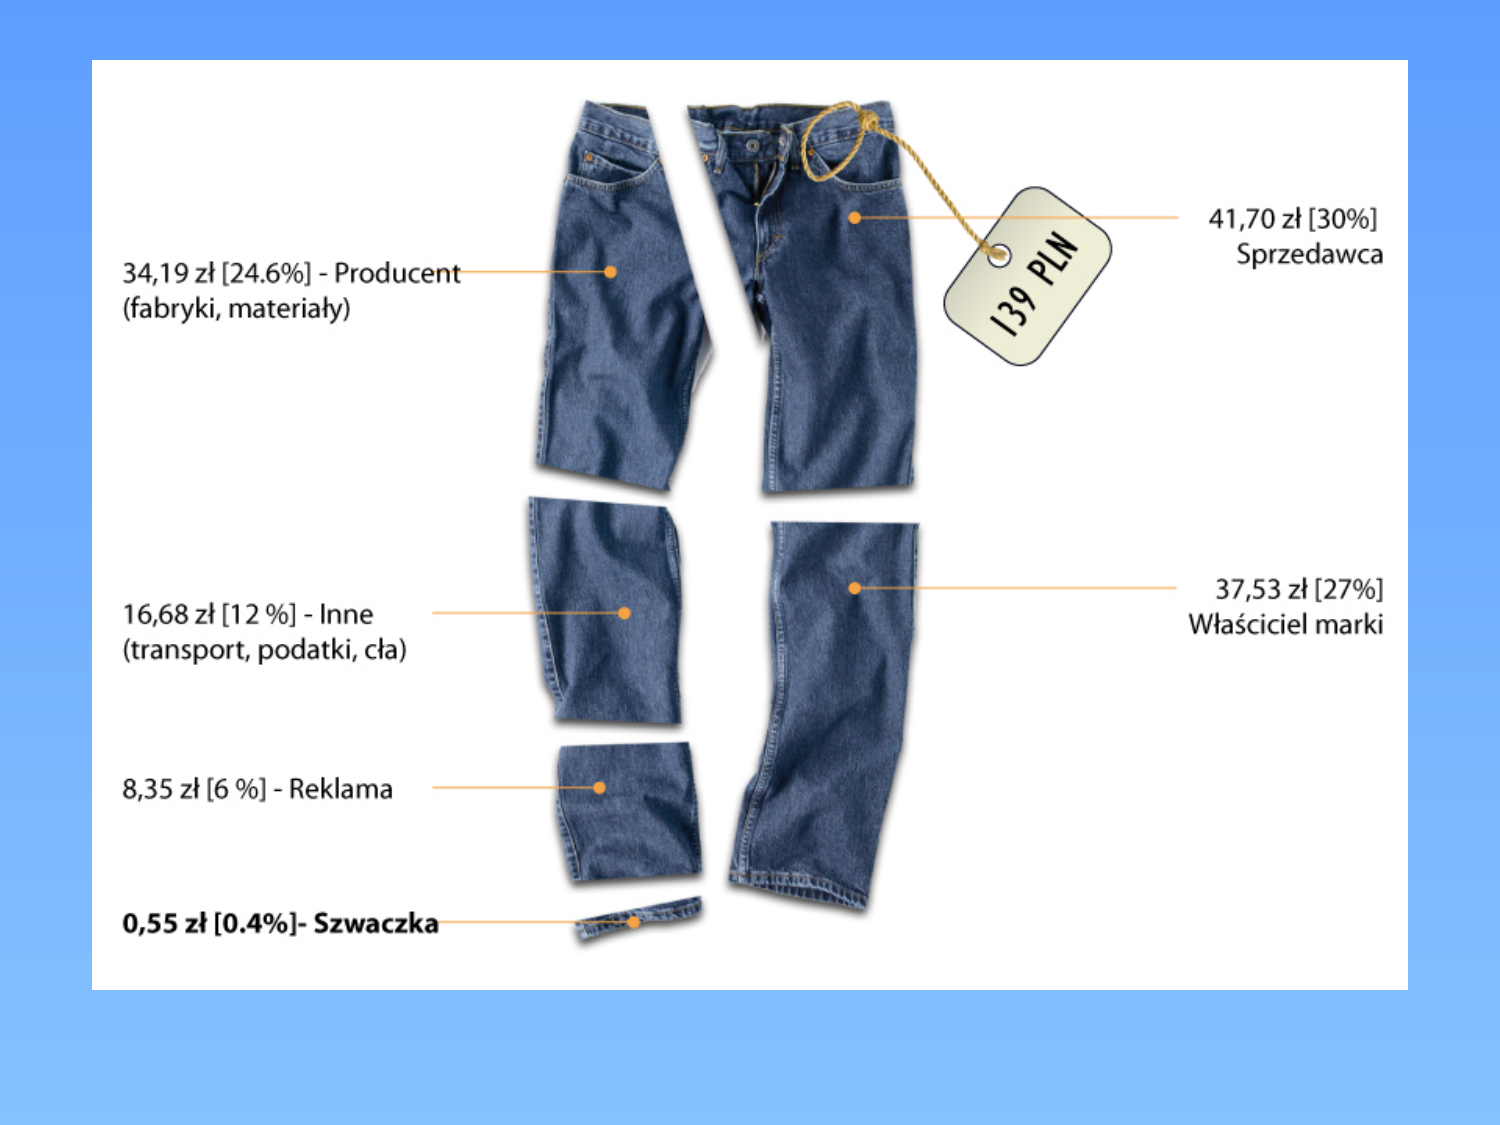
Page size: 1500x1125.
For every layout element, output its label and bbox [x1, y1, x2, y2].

picture [91, 59, 1408, 991]
